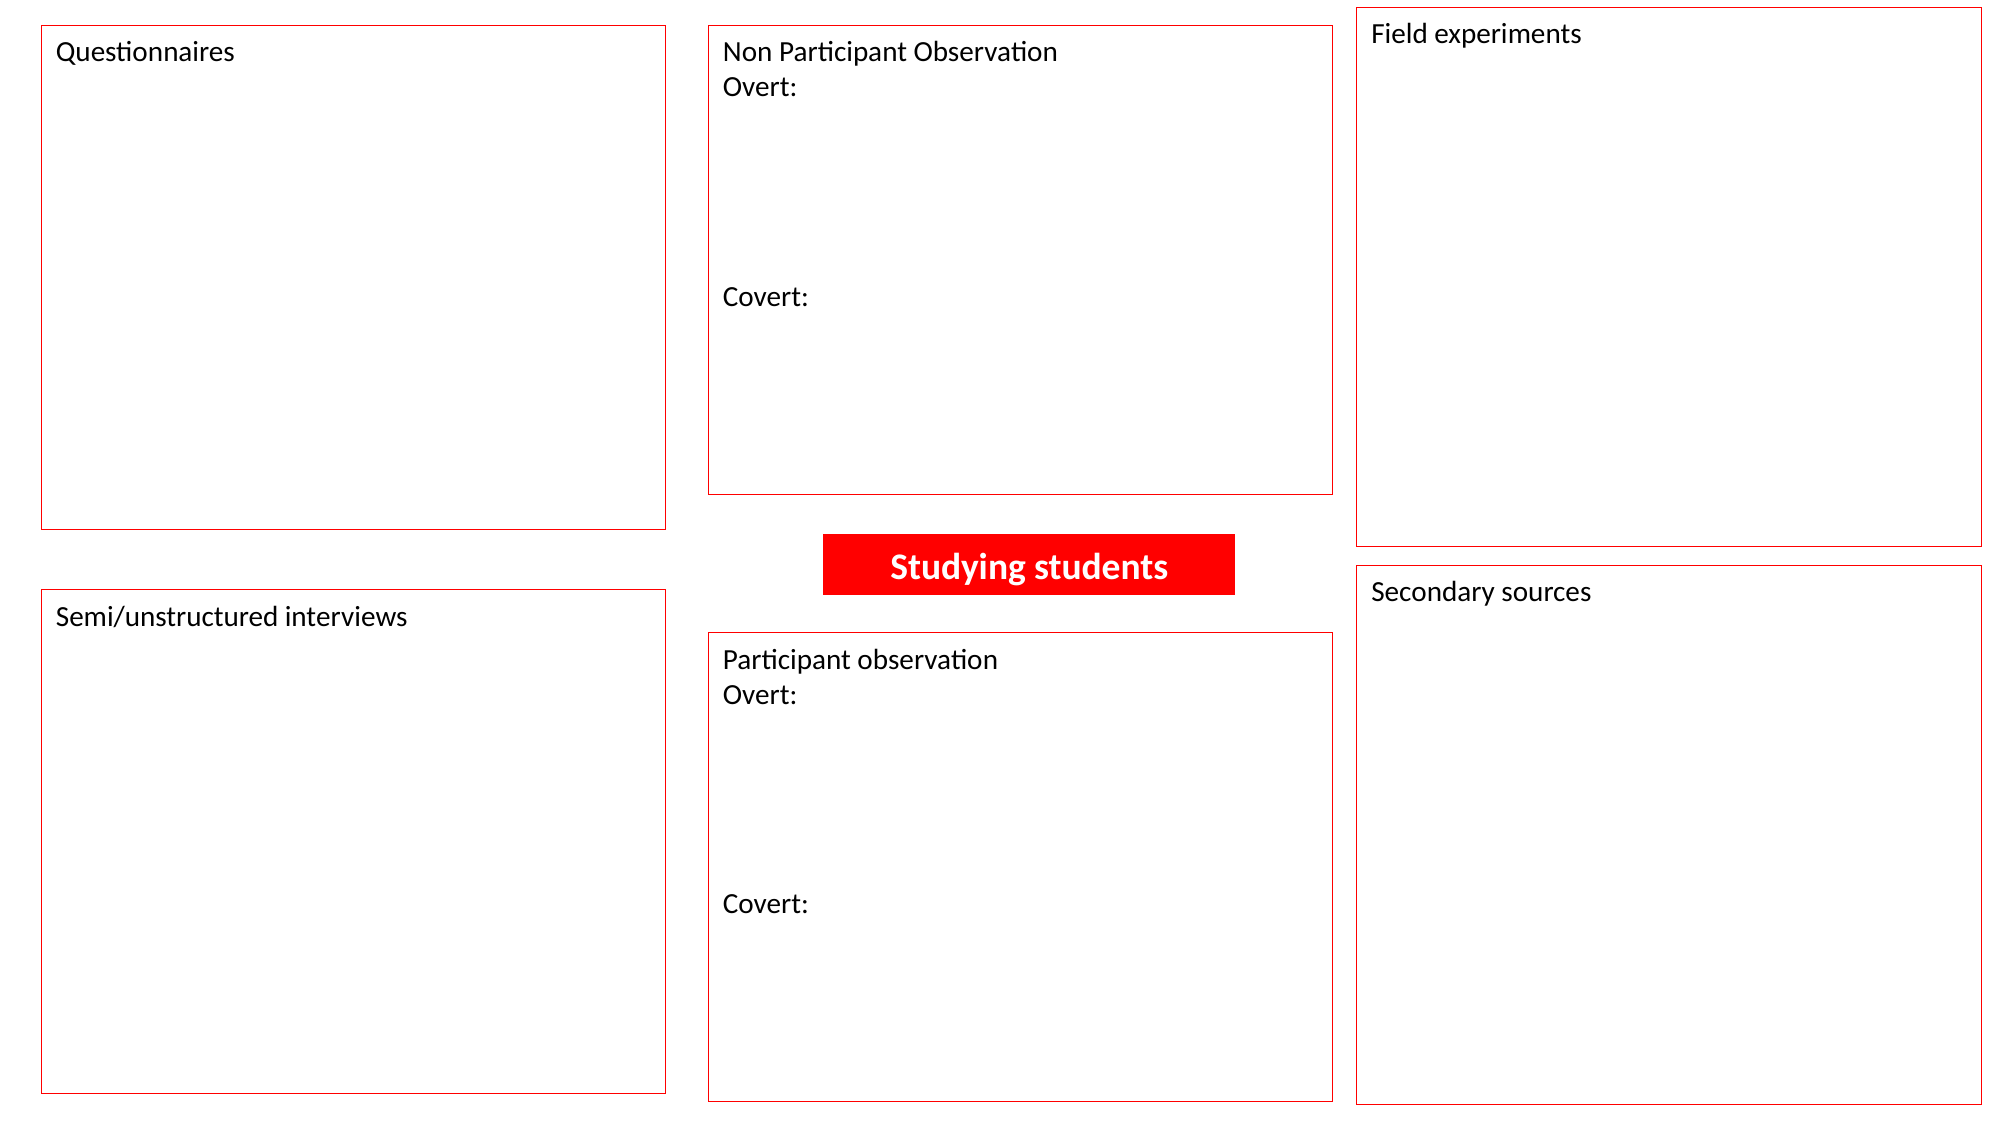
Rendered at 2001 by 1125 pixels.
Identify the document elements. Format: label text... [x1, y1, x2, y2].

text_box Secondary sources [1356, 565, 1982, 1105]
text_box Studying students [823, 534, 1235, 595]
text_box Participant observation Overt: Covert: [708, 632, 1333, 1102]
text_box Field experiments [1356, 7, 1982, 547]
text_box Non Participant Observation Overt: Covert: [708, 25, 1333, 495]
text_box Semi/unstructured interviews [41, 589, 666, 1094]
text_box Questionnaires [41, 25, 666, 530]
